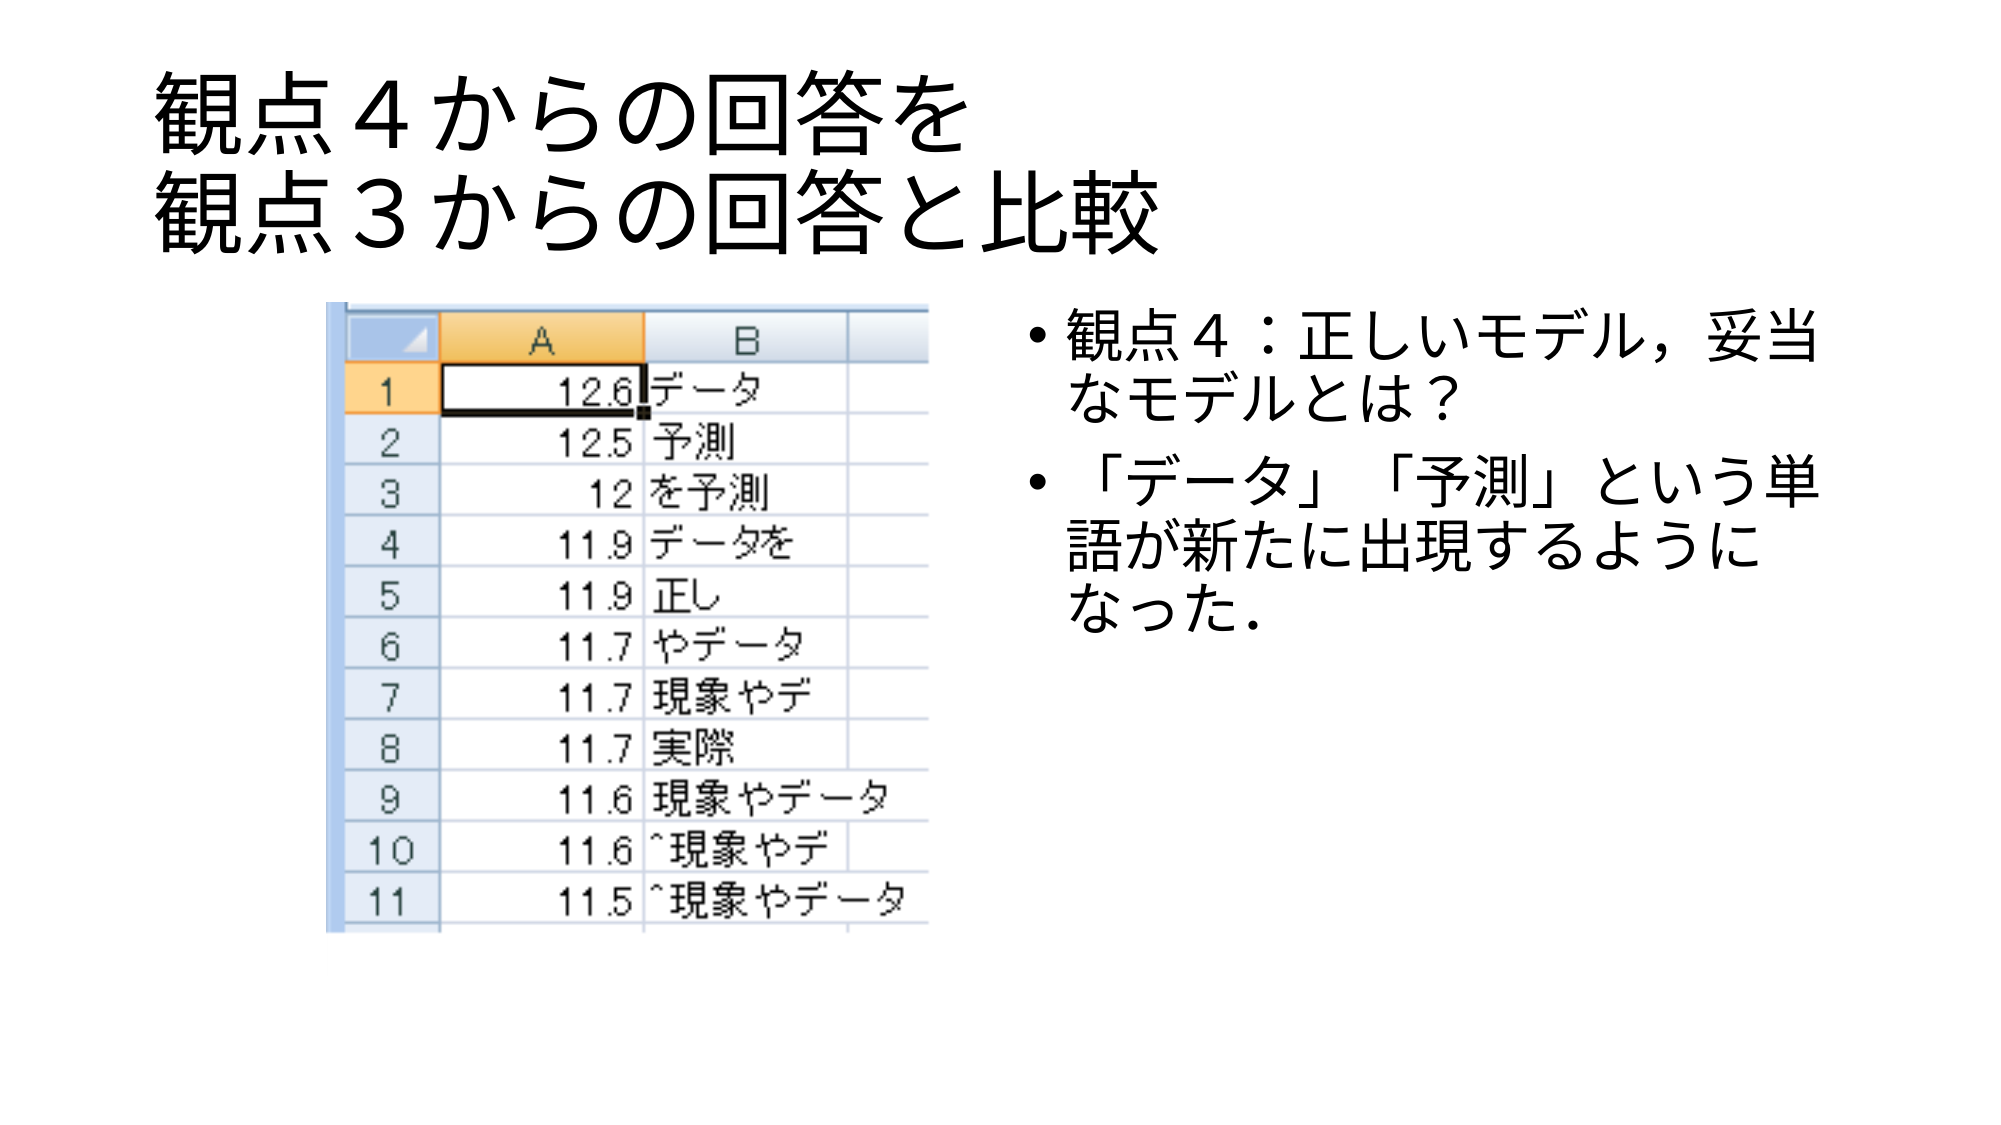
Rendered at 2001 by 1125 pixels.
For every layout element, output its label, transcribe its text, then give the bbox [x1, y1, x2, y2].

title 観点４からの回答を 観点３からの回答と比較 [137, 59, 1863, 278]
list 観点４：正しいモデル，妥当なモデルとは？ 「データ」「予測」という単語が新たに出現するようになった． [1012, 299, 1863, 1014]
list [326, 302, 972, 976]
